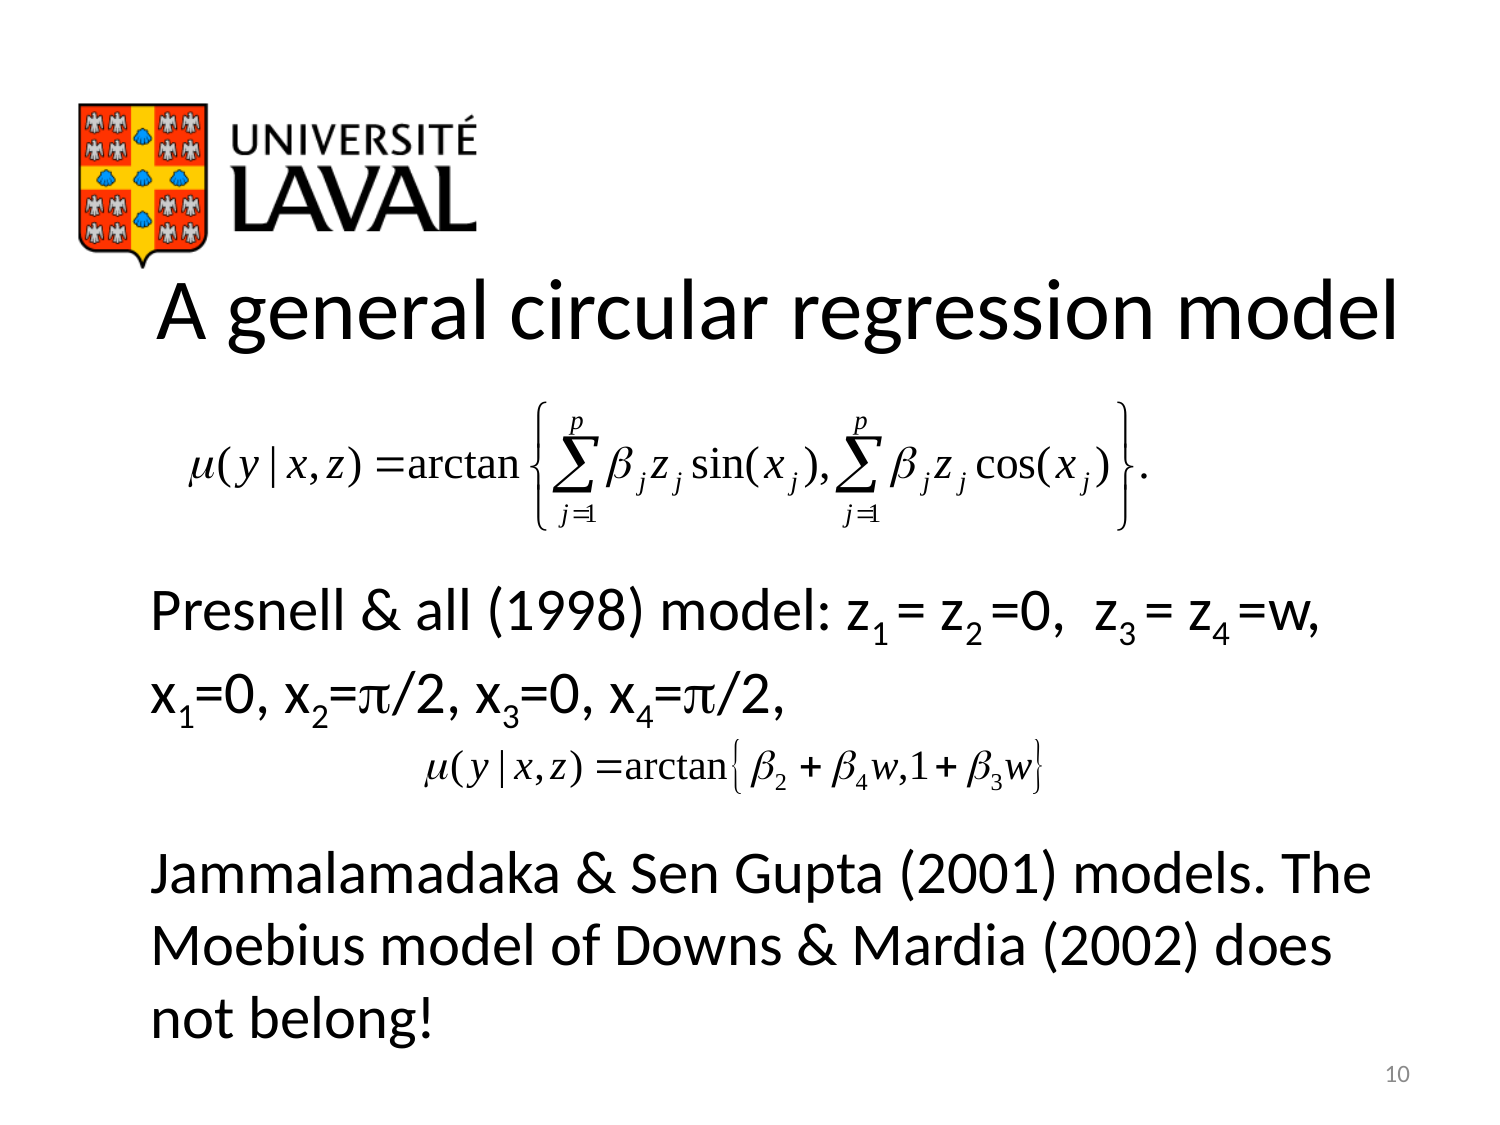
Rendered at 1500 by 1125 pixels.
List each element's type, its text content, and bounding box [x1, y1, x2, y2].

text_box Presnell & all (1998) model: z1 = z2 =0, z3 = z4 =w, x1=0, x2=/2, x3=0, x4=/2, Jammalamadaka & Sen Gupta (2001) models. The Moebius model of Downs & Mardia (2002) does not belong! [135, 562, 1412, 1059]
slide_number 10 [1074, 1042, 1425, 1103]
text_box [182, 396, 1155, 537]
picture [76, 101, 479, 270]
title A general circular regression model [135, 196, 1424, 413]
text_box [418, 739, 1051, 799]
